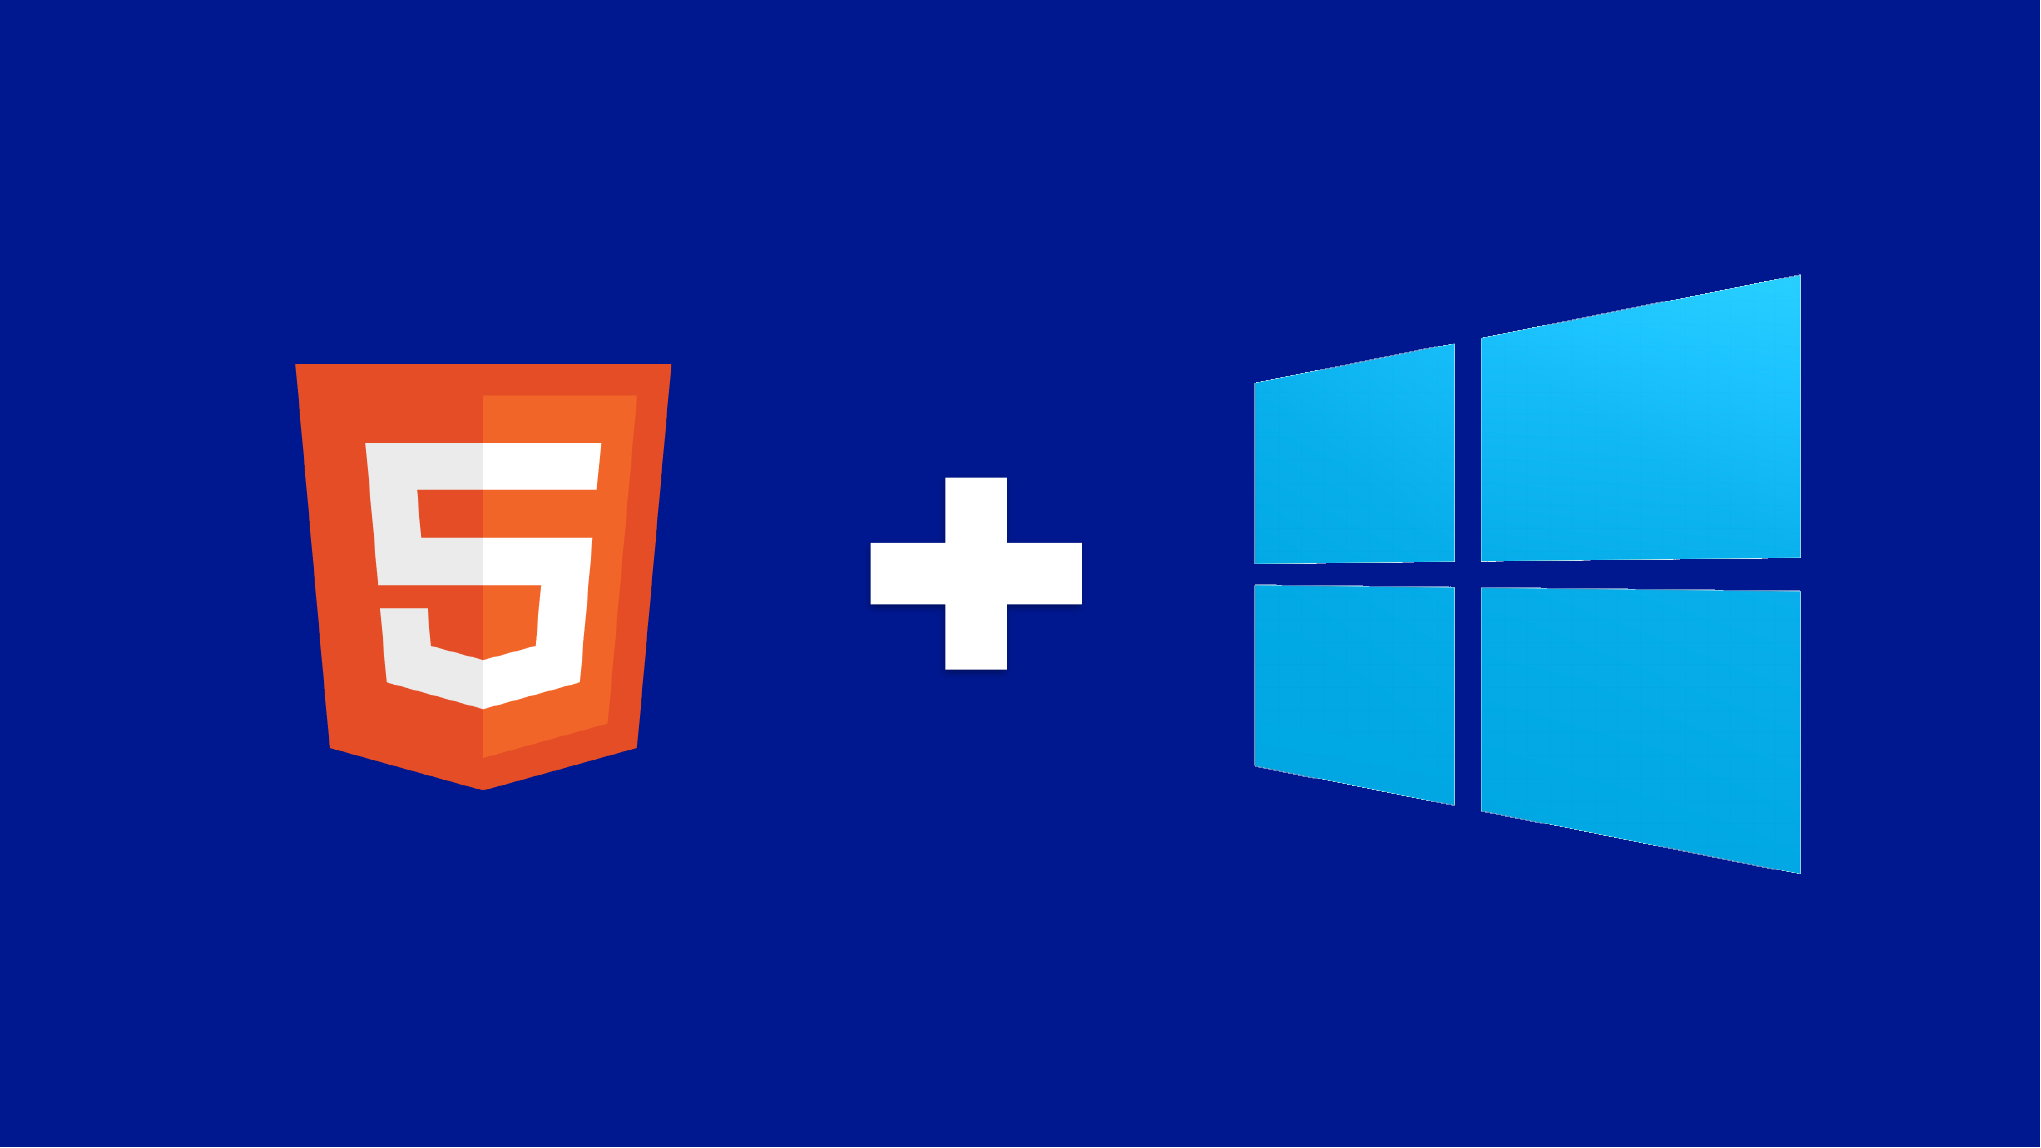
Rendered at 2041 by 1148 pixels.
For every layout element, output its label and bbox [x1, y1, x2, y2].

picture [269, 364, 696, 791]
text_box [870, 477, 1083, 670]
picture [1233, 255, 1821, 892]
